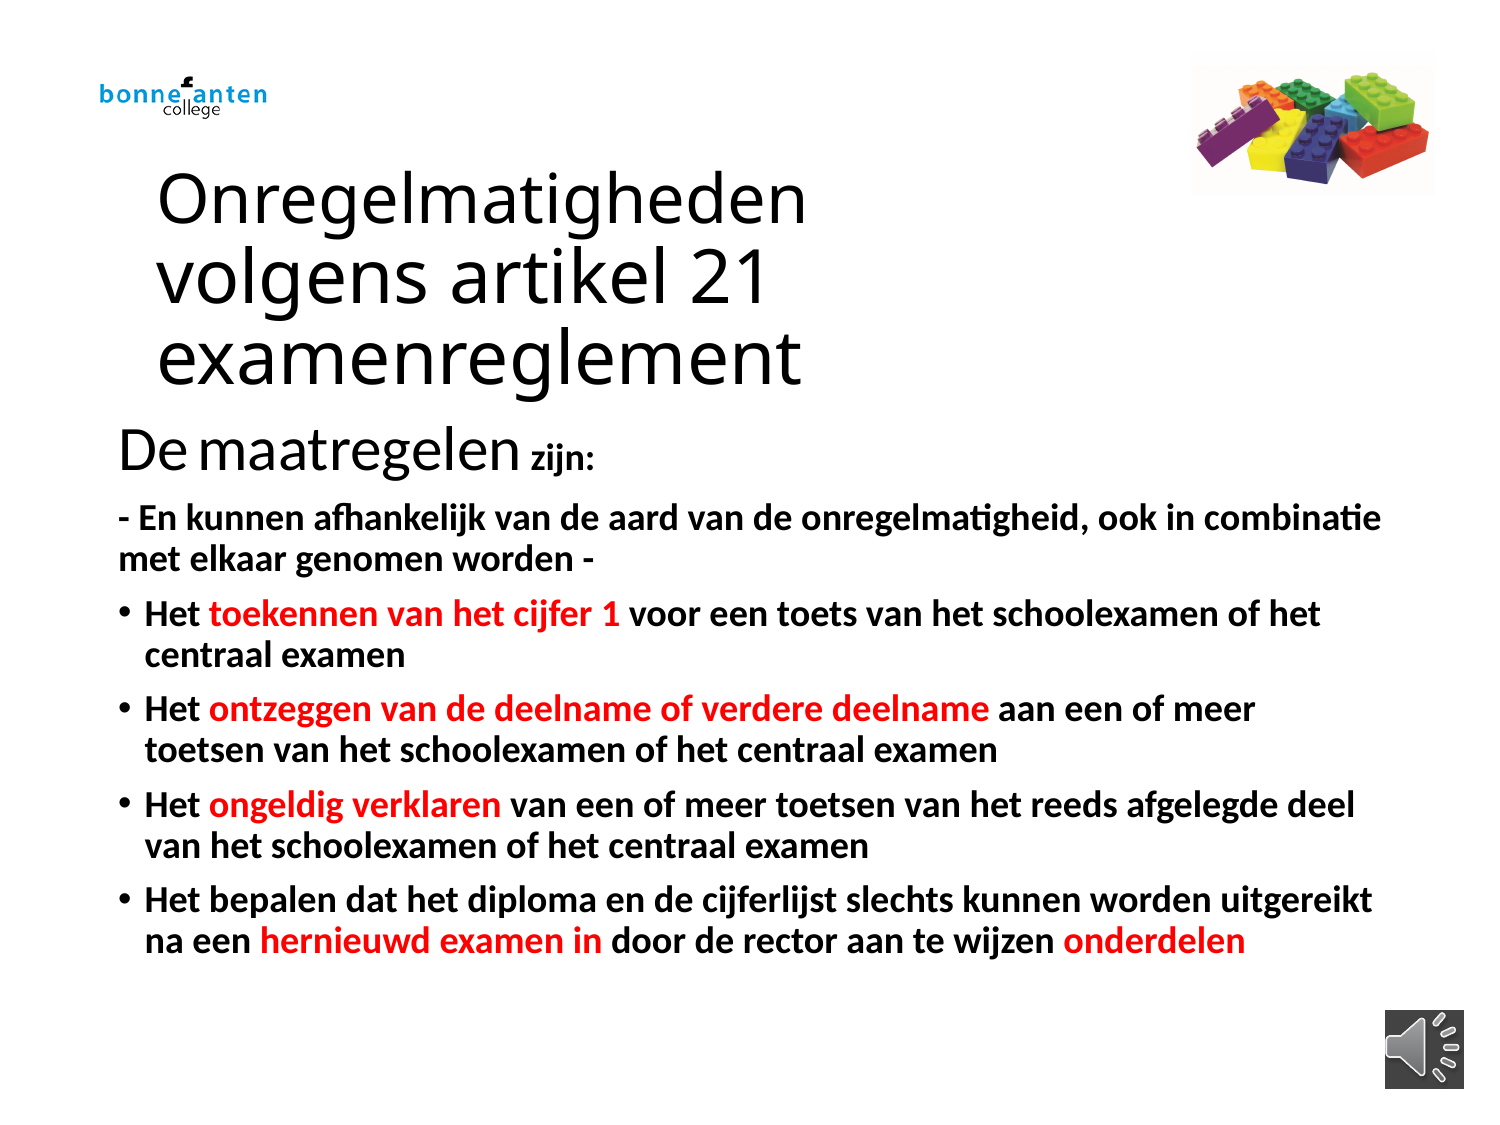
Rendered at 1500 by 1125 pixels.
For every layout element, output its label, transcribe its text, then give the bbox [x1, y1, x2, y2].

picture [90, 62, 277, 124]
title Onregelmatigheden volgens artikel 21 examenreglement [141, 157, 1436, 375]
list De maatregelen zijn: - En kunnen afhankelijk van de aard van de onregelmatigheid, ook in combinatie met elkaar genomen worden - Het toekennen van het cijfer 1 voor een toets van het schoolexamen of het centraal examen Het ontzeggen van de deelname of verdere deelname aan een of meer toetsen van het schoolexamen of het centraal examen Het ongeldig verklaren van een of meer toetsen van het reeds afgelegde deel van het schoolexamen of het centraal examen Het bepalen dat het diploma en de cijferlijst slechts kunnen worden uitgereikt na een hernieuwd examen in door de rector aan te wijzen onderdelen [103, 408, 1397, 1014]
picture [1384, 1009, 1465, 1090]
picture [1190, 50, 1436, 197]
